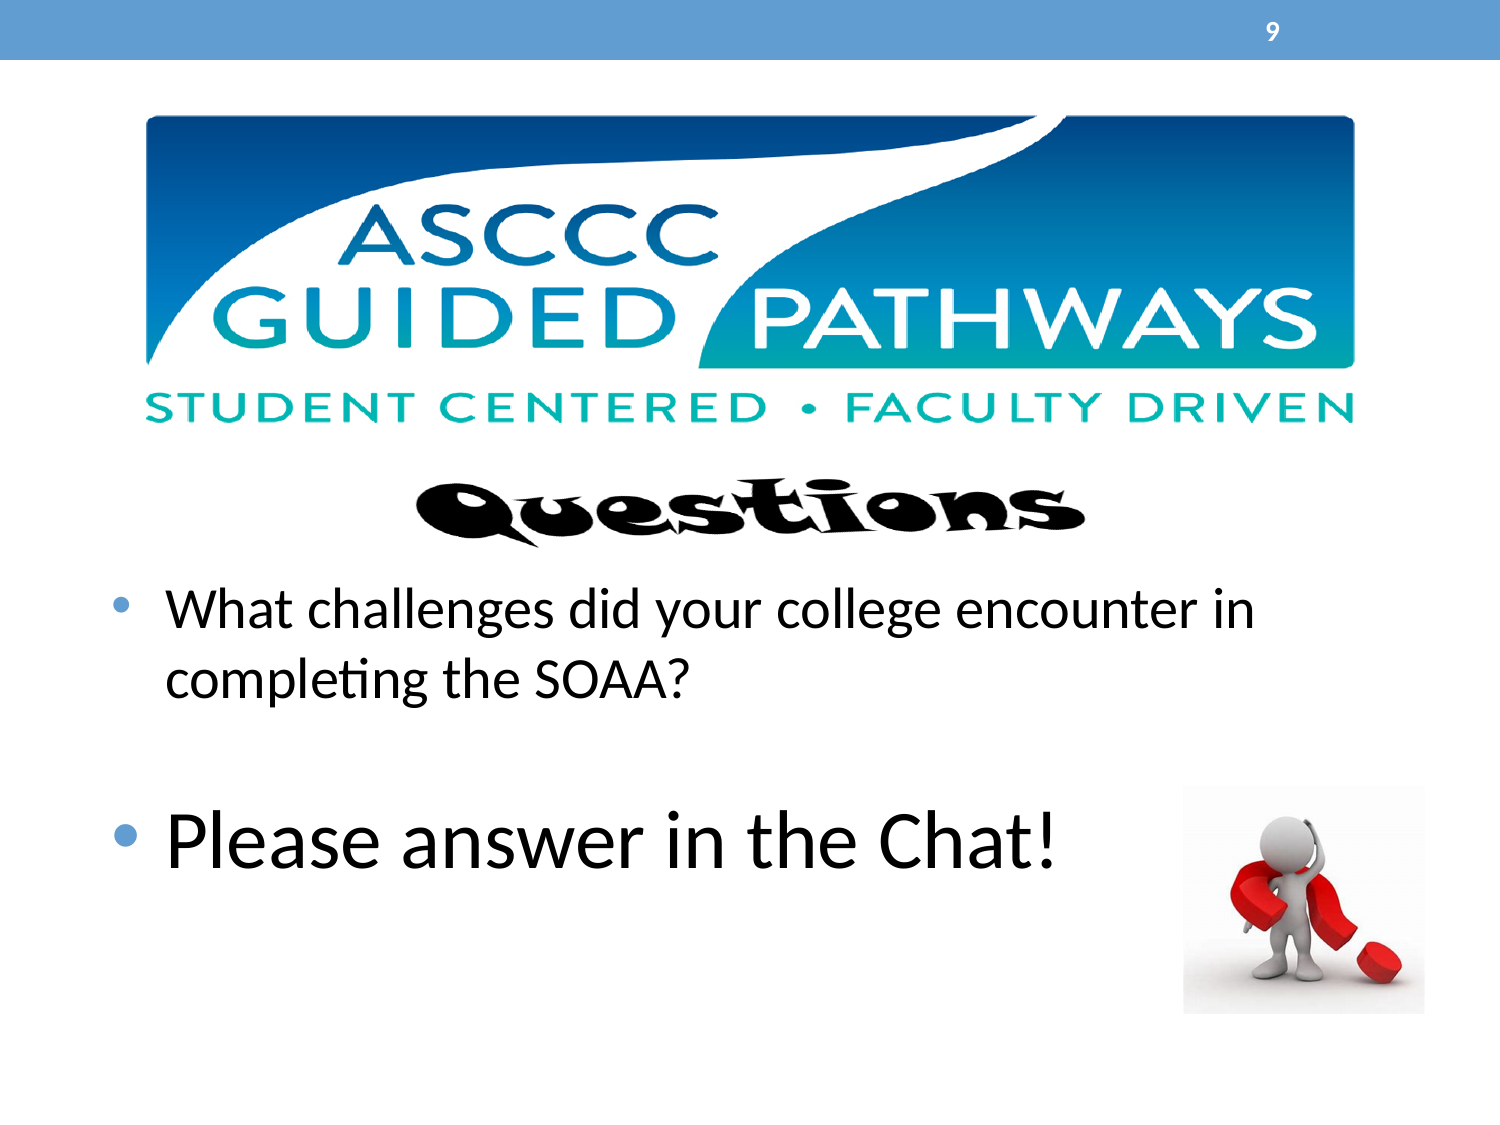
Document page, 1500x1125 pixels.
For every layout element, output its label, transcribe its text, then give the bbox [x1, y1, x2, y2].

picture [1183, 785, 1426, 1014]
picture [78, 65, 1425, 783]
list What challenges did your college encounter in completing the SOAA? Please answer in the Chat! [75, 562, 1425, 1063]
slide_number 9 [1250, 3, 1425, 57]
